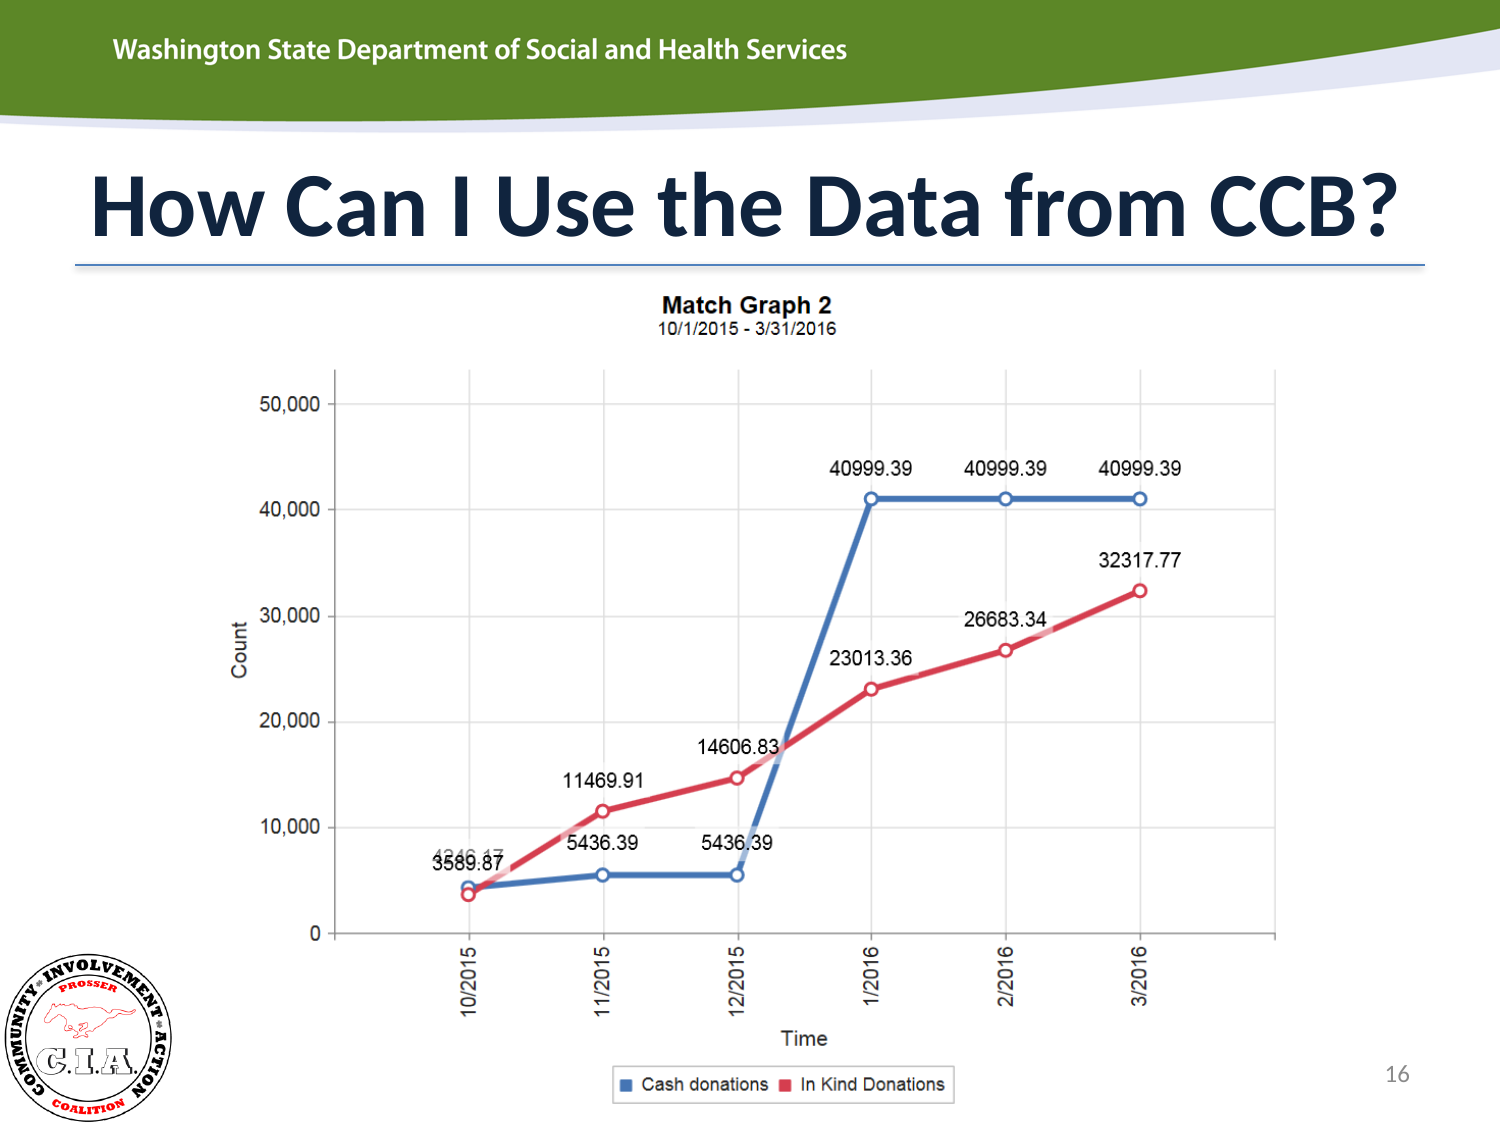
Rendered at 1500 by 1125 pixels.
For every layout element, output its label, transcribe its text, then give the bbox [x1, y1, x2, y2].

slide_number 16 [1290, 1042, 1425, 1103]
title How Can I Use the Data from CCB? [75, 133, 1425, 266]
picture [0, 0, 1500, 138]
picture [224, 287, 1286, 1109]
picture [0, 949, 176, 1125]
